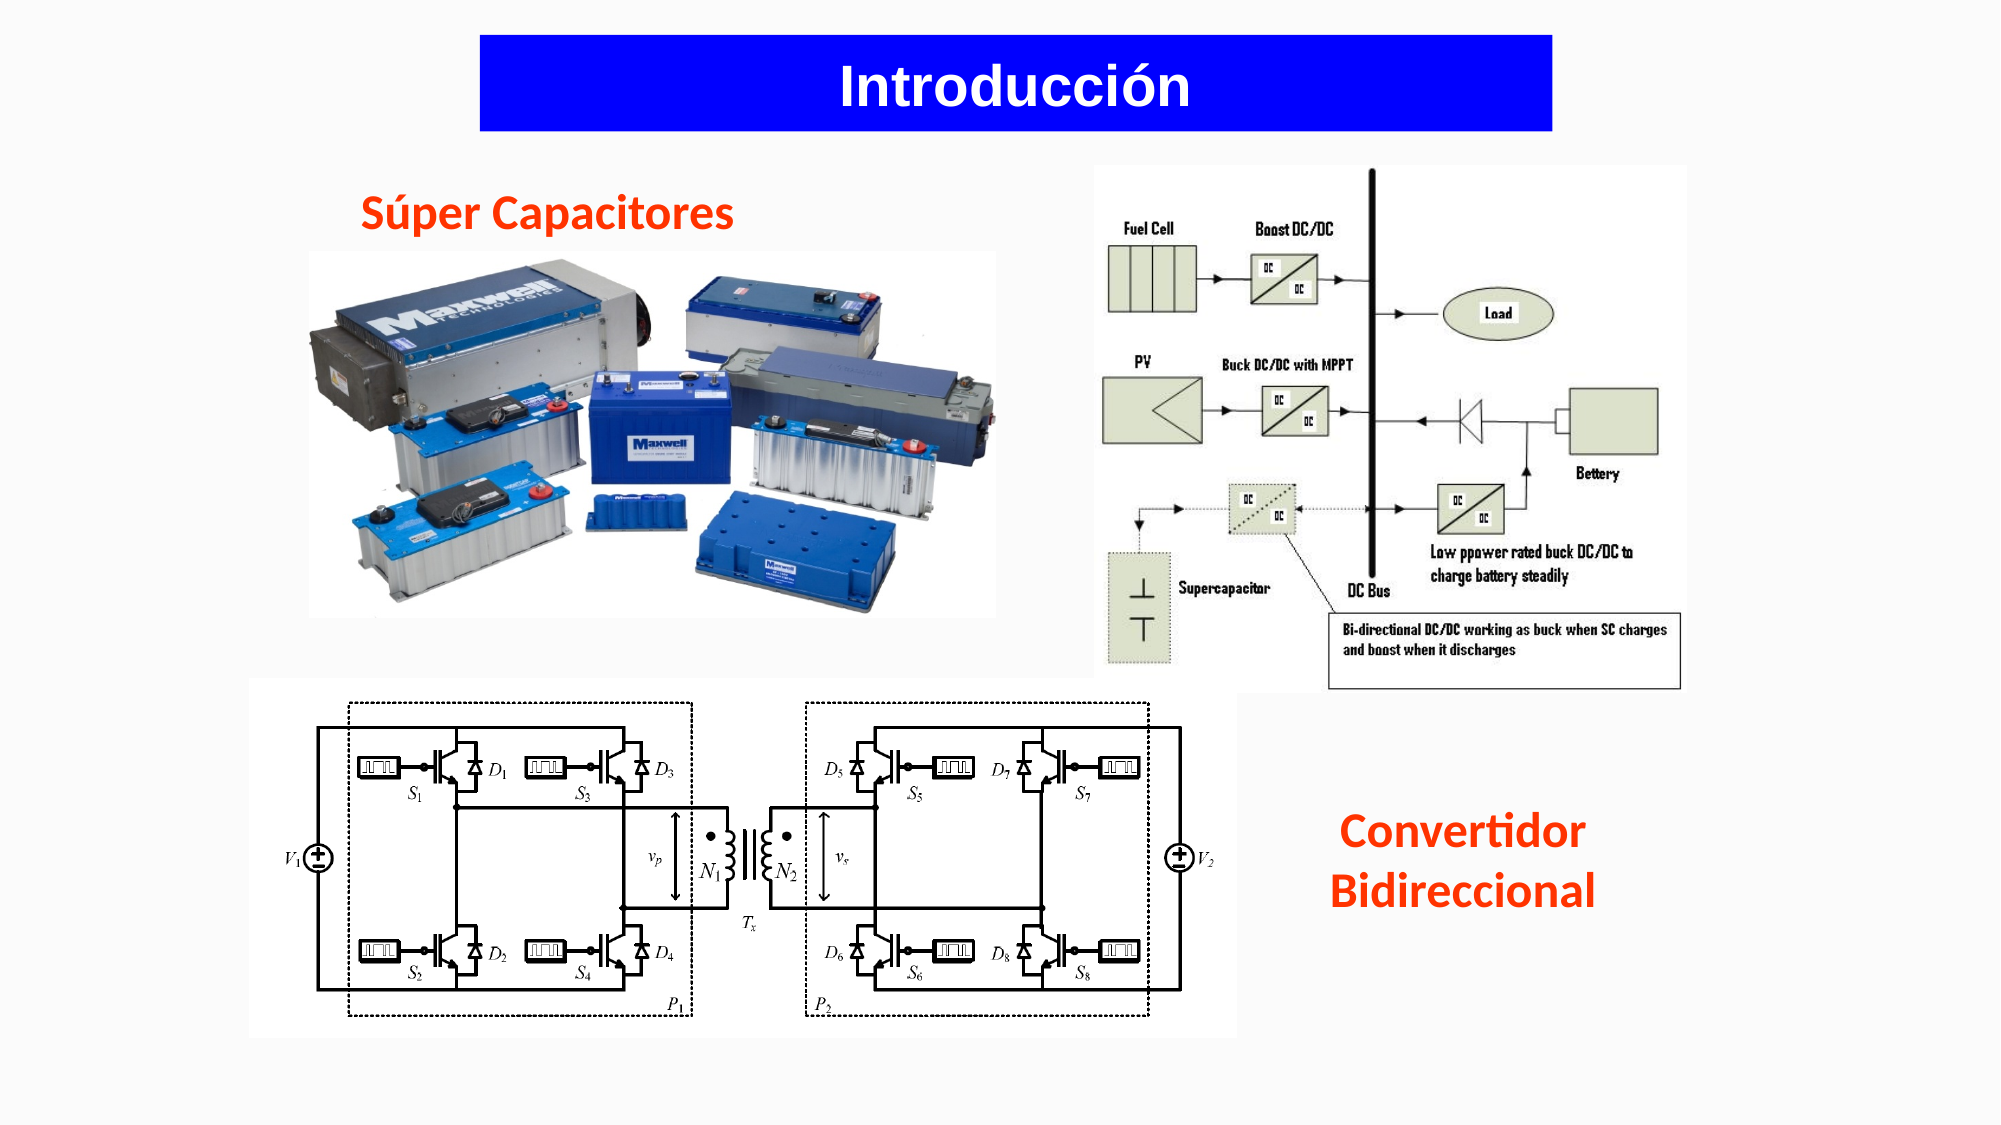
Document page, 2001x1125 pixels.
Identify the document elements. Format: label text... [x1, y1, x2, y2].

text_box Súper Capacitores [309, 165, 786, 250]
picture [309, 251, 996, 619]
text_box Convertidor Bidireccional [1240, 803, 1691, 913]
text_box Introducción [479, 34, 1553, 132]
picture [249, 165, 1687, 1038]
